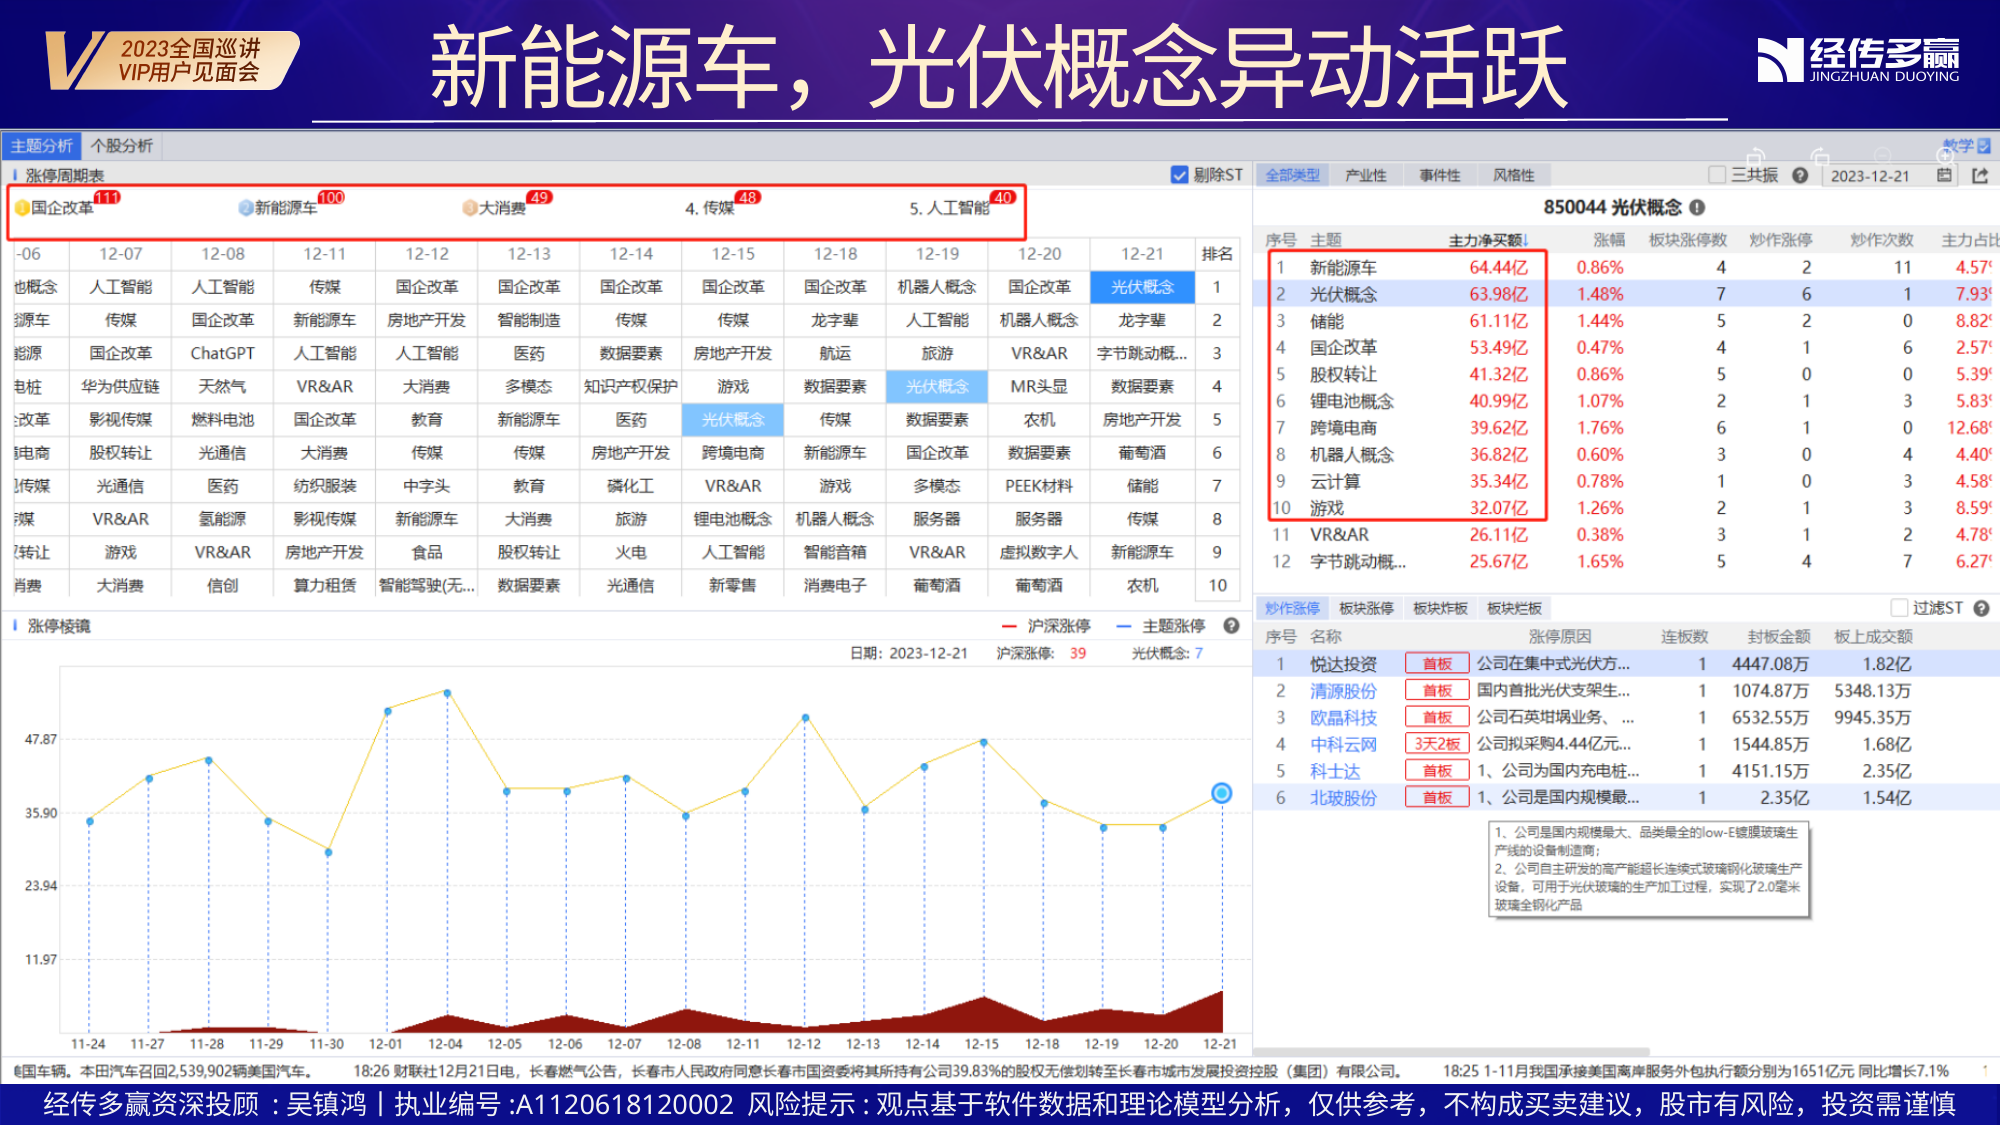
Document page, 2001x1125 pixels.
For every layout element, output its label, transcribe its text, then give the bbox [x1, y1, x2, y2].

text_box 新能源车，光伏概念异动活跃 [0, 2, 2000, 128]
picture [0, 128, 2000, 1125]
